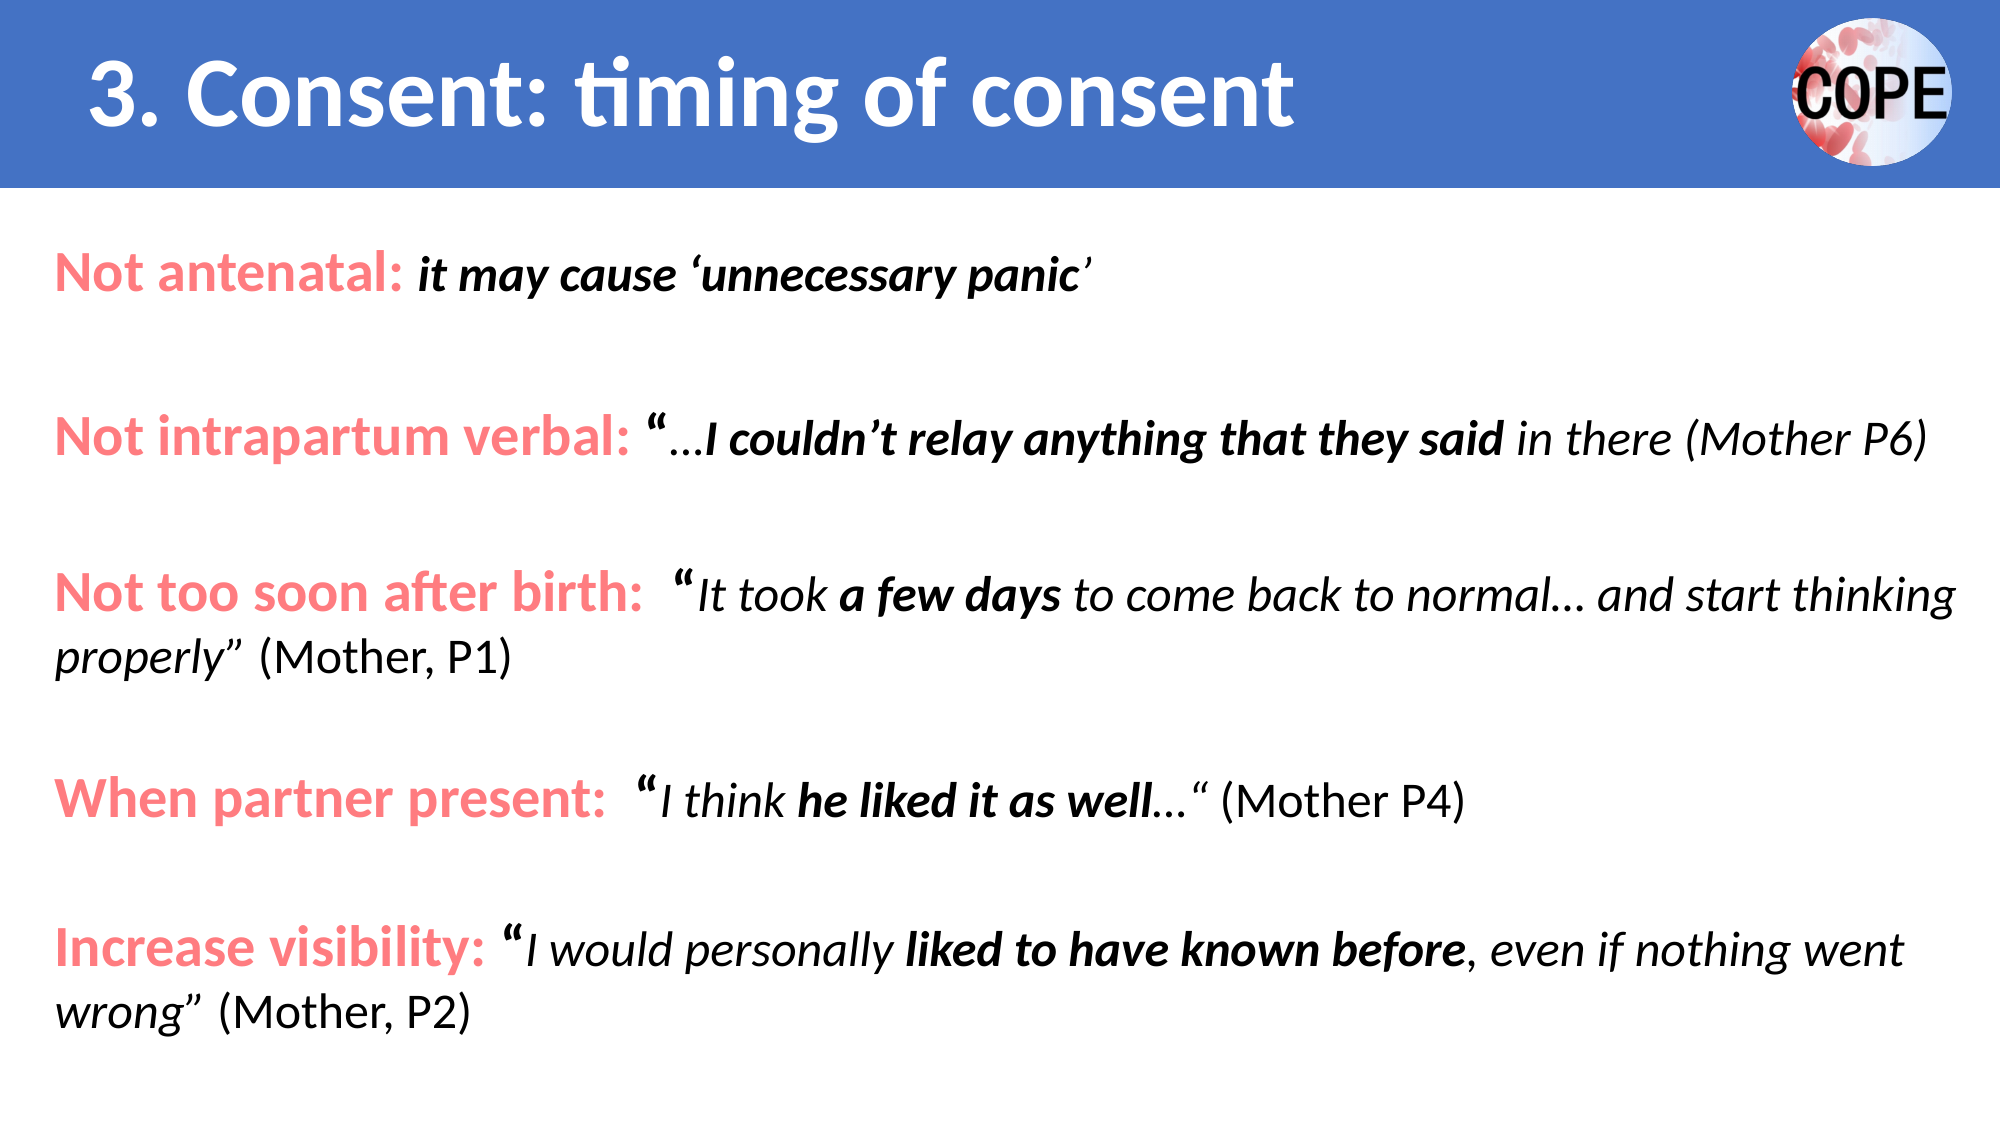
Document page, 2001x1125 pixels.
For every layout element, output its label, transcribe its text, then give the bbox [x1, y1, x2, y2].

text_box 3. Consent: timing of consent [71, 19, 1744, 154]
text_box Not antenatal: it may cause ‘unnecessary panic’ [39, 225, 1646, 310]
text_box [0, 0, 2000, 189]
text_box Not intrapartum verbal: “…I couldn’t relay anything that they said in there (Mother P6) [39, 390, 1975, 475]
text_box When partner present: “I think he liked it as well…“ (Mother P4) [39, 752, 1620, 837]
picture [1792, 18, 1952, 166]
text_box Increase visibility: “I would personally liked to have known before, even if nothing went wrong” (Mother, P2) [39, 901, 1928, 1046]
text_box Not too soon after birth: “It took a few days to come back to normal… and start thinking properly” (Mother, P1) [39, 545, 1975, 691]
